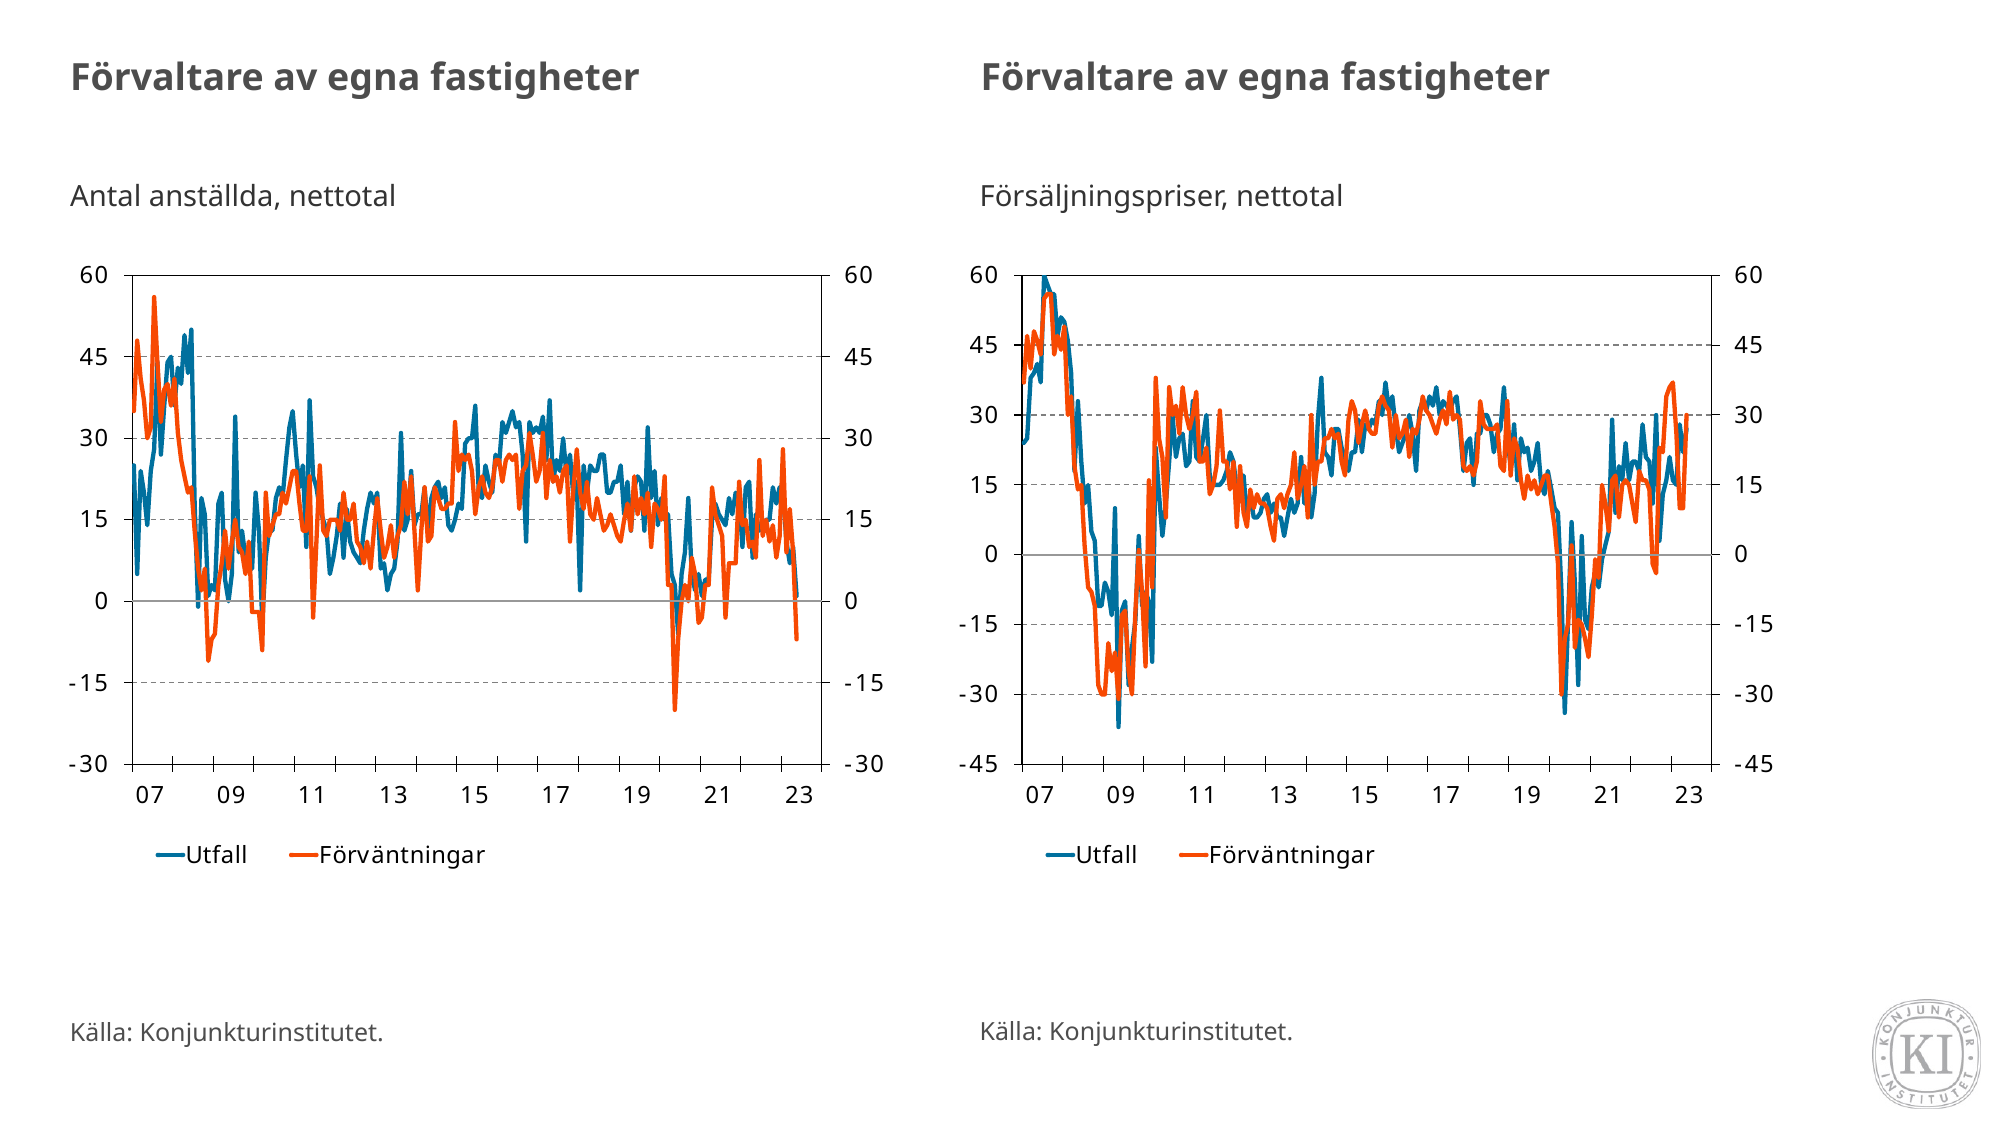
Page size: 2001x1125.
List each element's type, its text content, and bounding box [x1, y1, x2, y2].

list Förvaltare av egna fastigheter [965, 45, 1849, 129]
subtitle Källa: Konjunkturinstitutet. [55, 1008, 938, 1106]
list Antal anställda, nettotal [55, 137, 938, 220]
picture [1872, 999, 1981, 1109]
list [941, 249, 1829, 874]
list Källa: Konjunkturinstitutet. [964, 1008, 1848, 1106]
list Försäljningspriser, nettotal [964, 137, 1848, 220]
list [51, 249, 939, 874]
title Förvaltare av egna fastigheter [55, 45, 938, 128]
